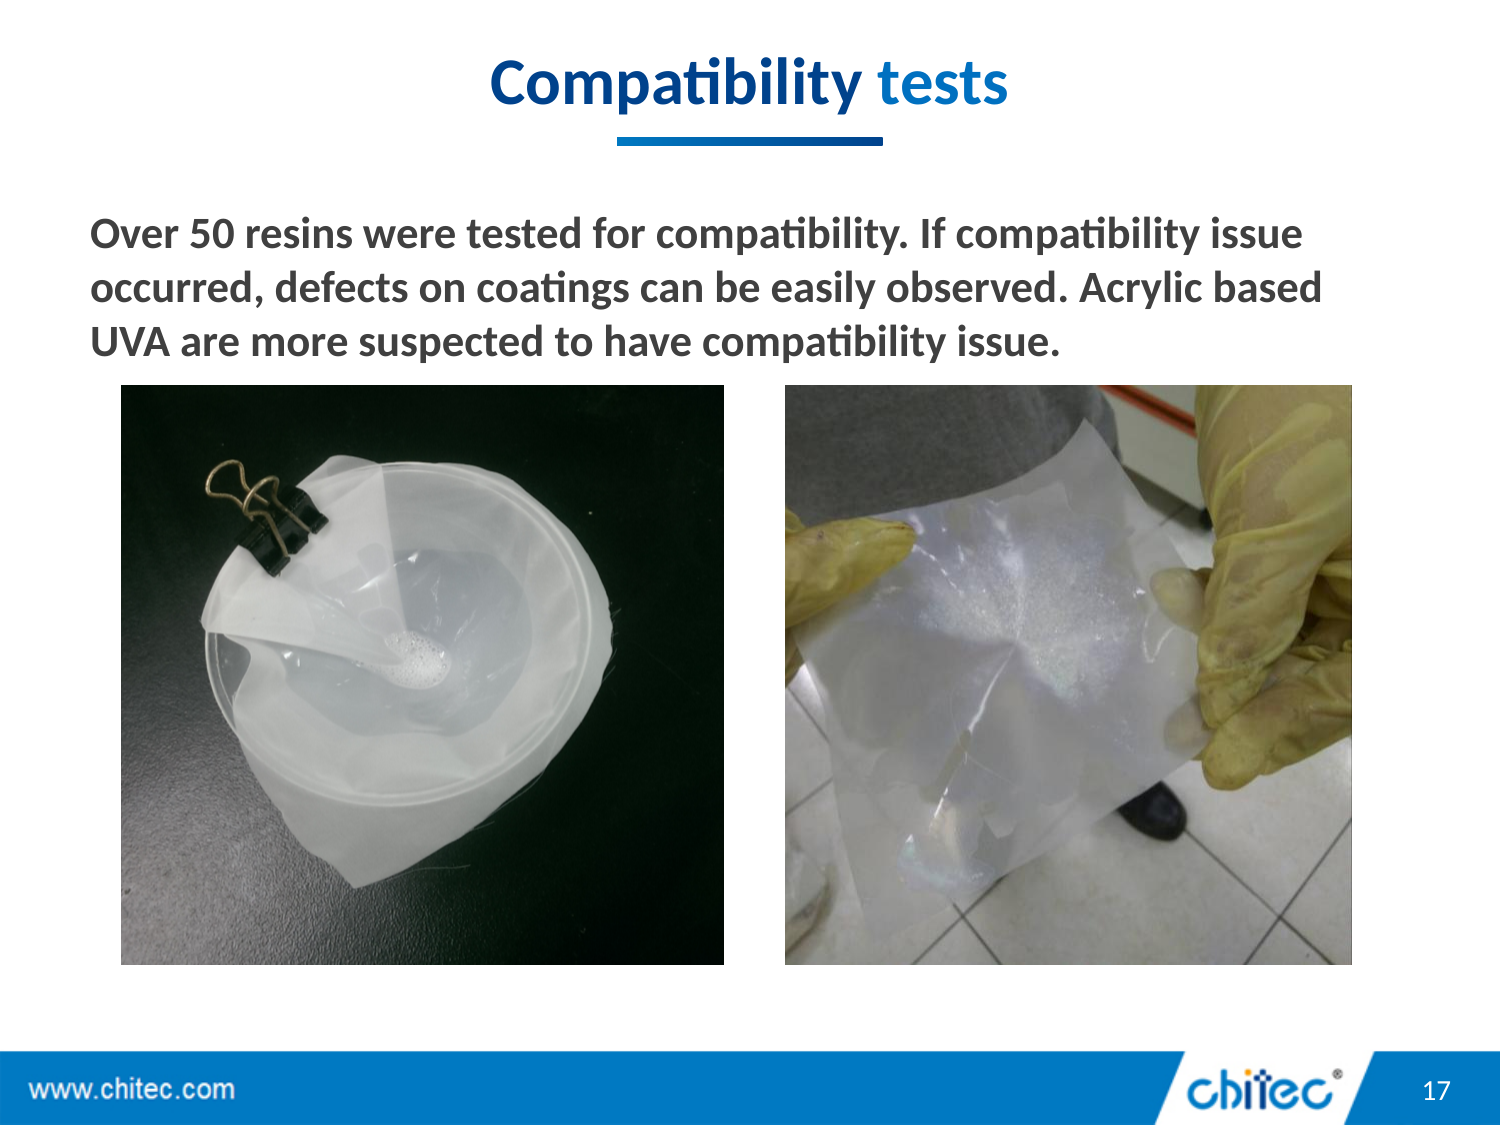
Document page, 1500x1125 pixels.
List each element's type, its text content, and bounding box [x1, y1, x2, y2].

slide_number 17 [1116, 1058, 1467, 1119]
list Over 50 resins were tested for compatibility. If compatibility issue occurred, defects on coatings can be easily observed. Acrylic based UVA are more suspected to have compatibility issue. [75, 196, 1425, 374]
picture [0, 0, 1500, 1125]
title Compatibility tests [75, 30, 1425, 126]
